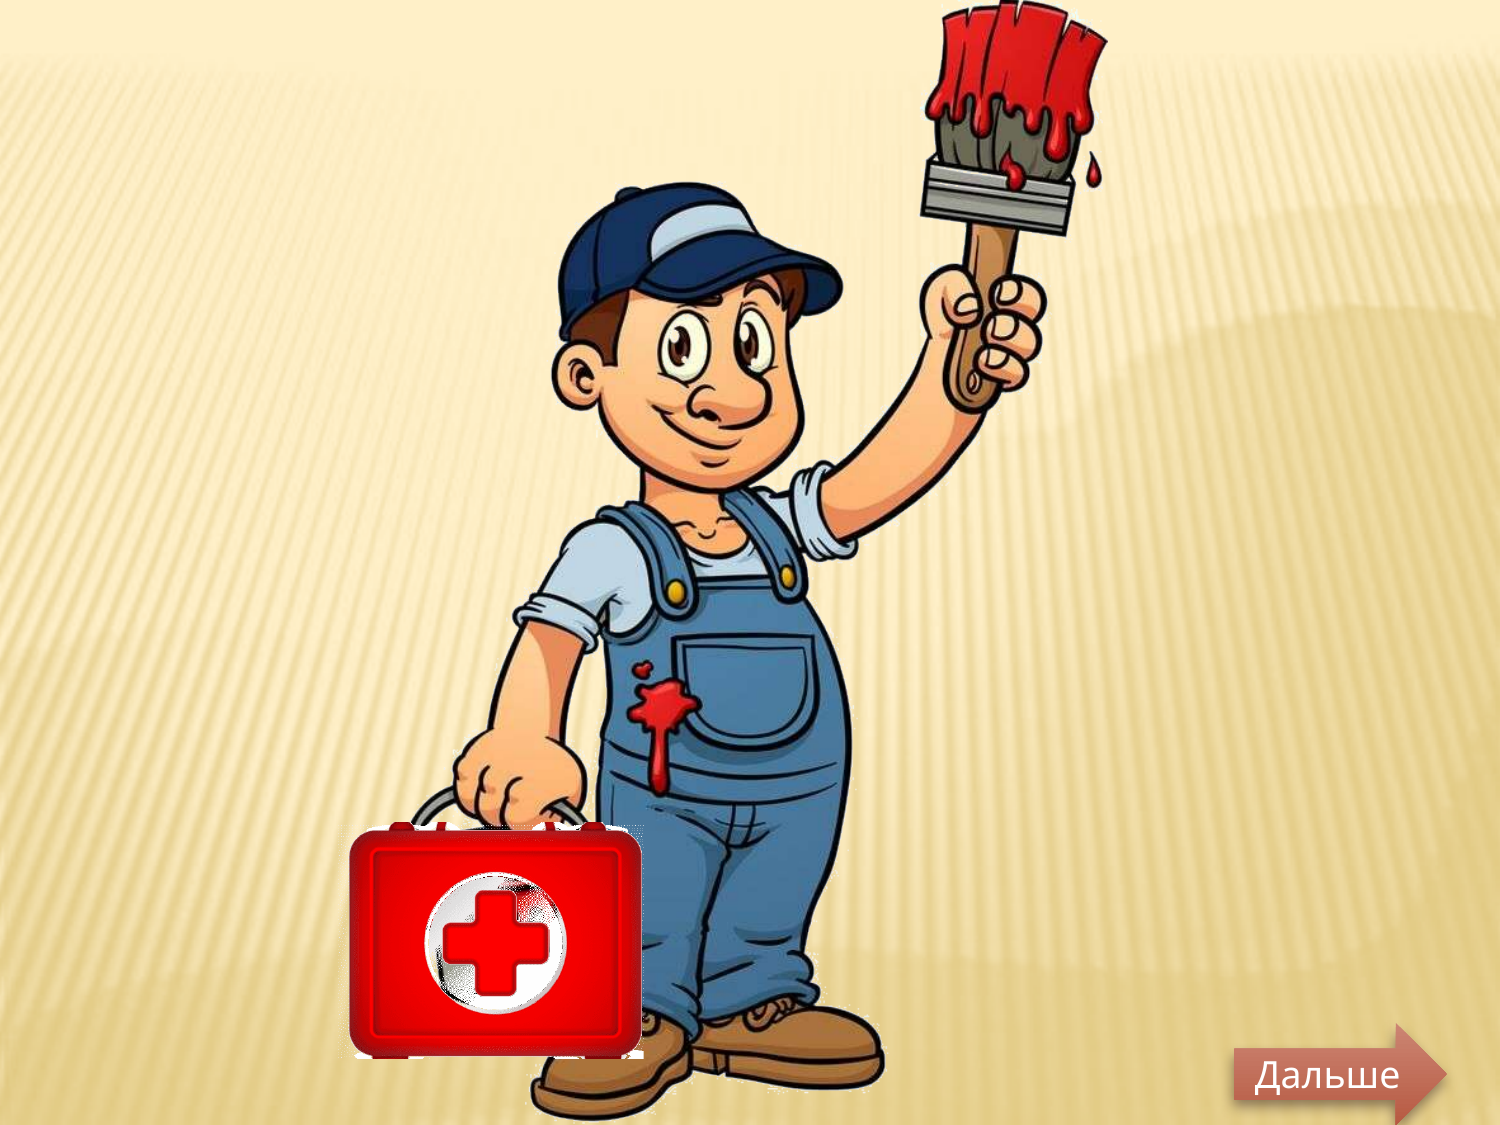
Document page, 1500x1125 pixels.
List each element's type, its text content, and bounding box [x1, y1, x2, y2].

picture [336, 0, 1108, 1125]
text_box Дальше [1234, 1023, 1447, 1125]
